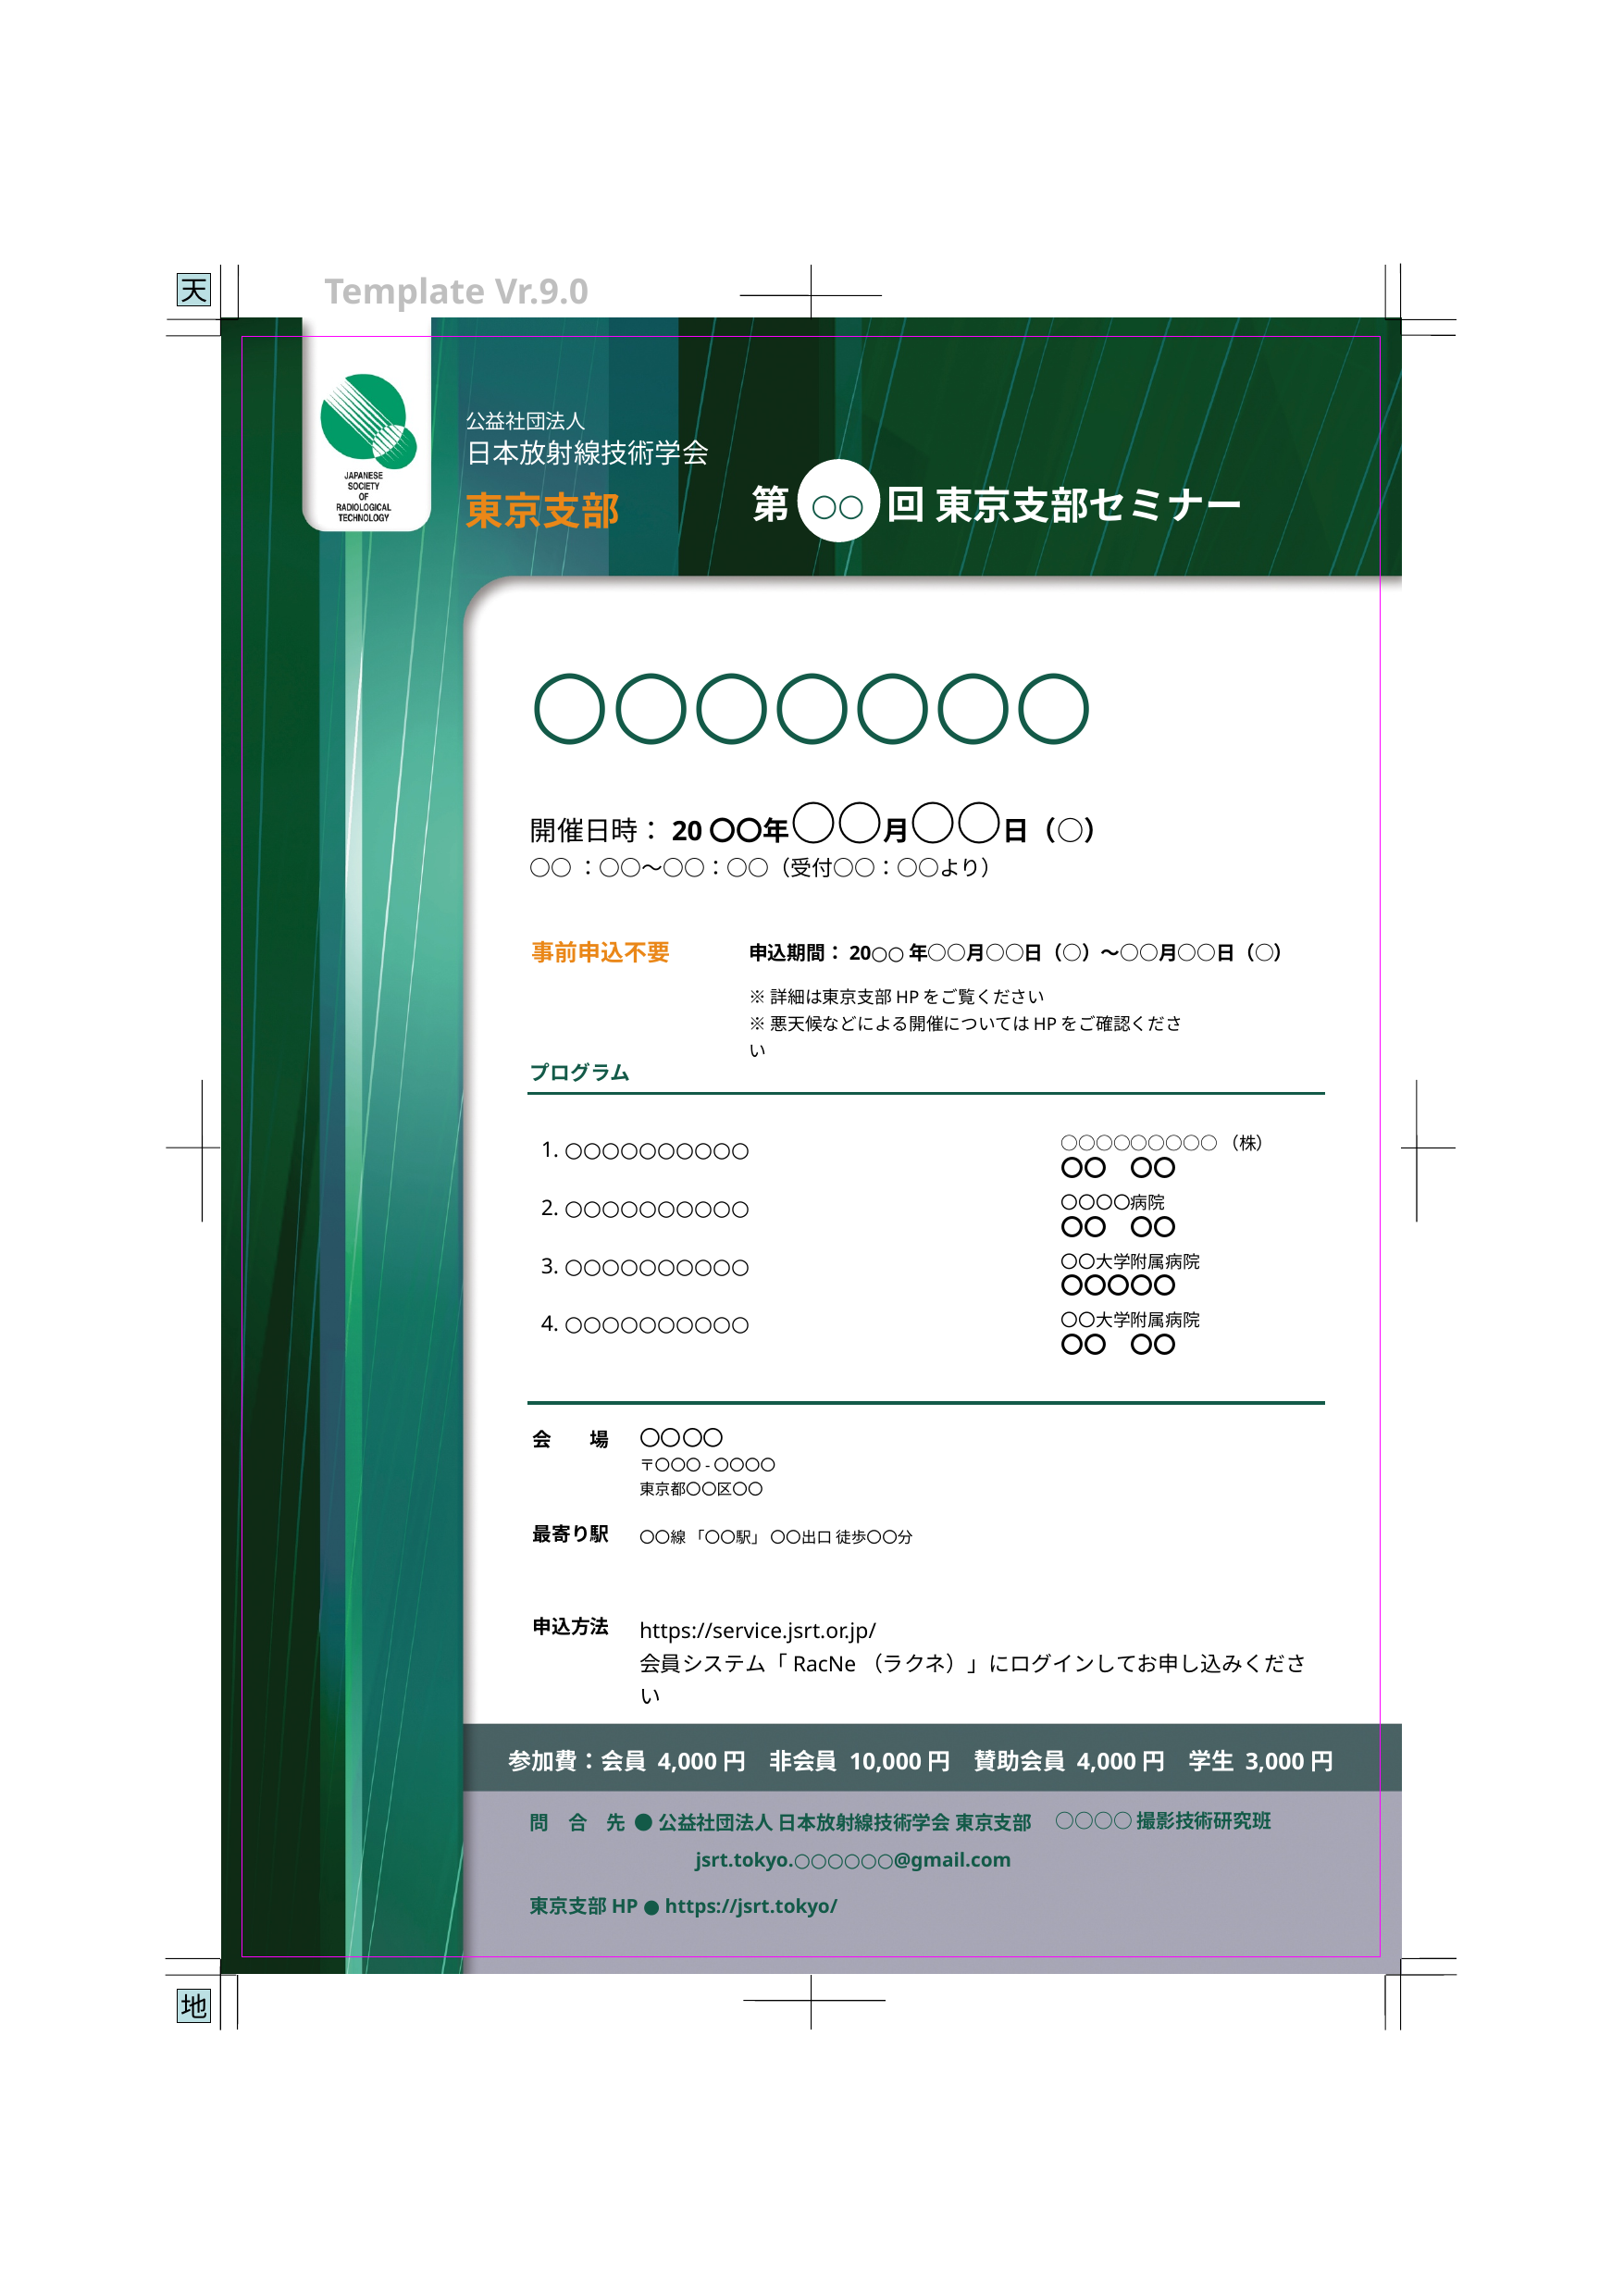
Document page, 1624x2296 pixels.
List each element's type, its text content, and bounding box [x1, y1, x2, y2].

text_box ○○○○○○○ [516, 623, 1326, 759]
text_box ○○○○○○○○○（株） 〇〇 〇〇 〇〇〇〇病院 〇〇 〇〇 〇〇大学附属病院 〇〇〇〇〇 〇〇大学附属病院 〇〇 〇〇 [1048, 1125, 1370, 1365]
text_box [514, 930, 1348, 1070]
text_box ○○○○撮影技術研究班 [1042, 1802, 1305, 1839]
text_box 開催日時：20〇〇年○○月○○日（○） ○○：○○〜○○：○○（受付○○：○○より） [516, 776, 1260, 887]
picture [221, 317, 1402, 1974]
text_box jsrt.tokyo.○○○○○○@gmail.com [682, 1836, 1026, 1879]
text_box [504, 1409, 1337, 1683]
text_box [515, 1053, 1326, 1094]
text_box 1. ○○○○○○○○○○ 2. ○○○○○○○○○○ 3. ○○○○○○○○○○ 4. ○○○○○○○○○○ [527, 1125, 1048, 1343]
text_box 参加費：会員 4,000円 非会員 10,000円 賛助会員 4,000円 学生 3,000円 [462, 1740, 1381, 1781]
text_box ○○ [787, 478, 888, 529]
